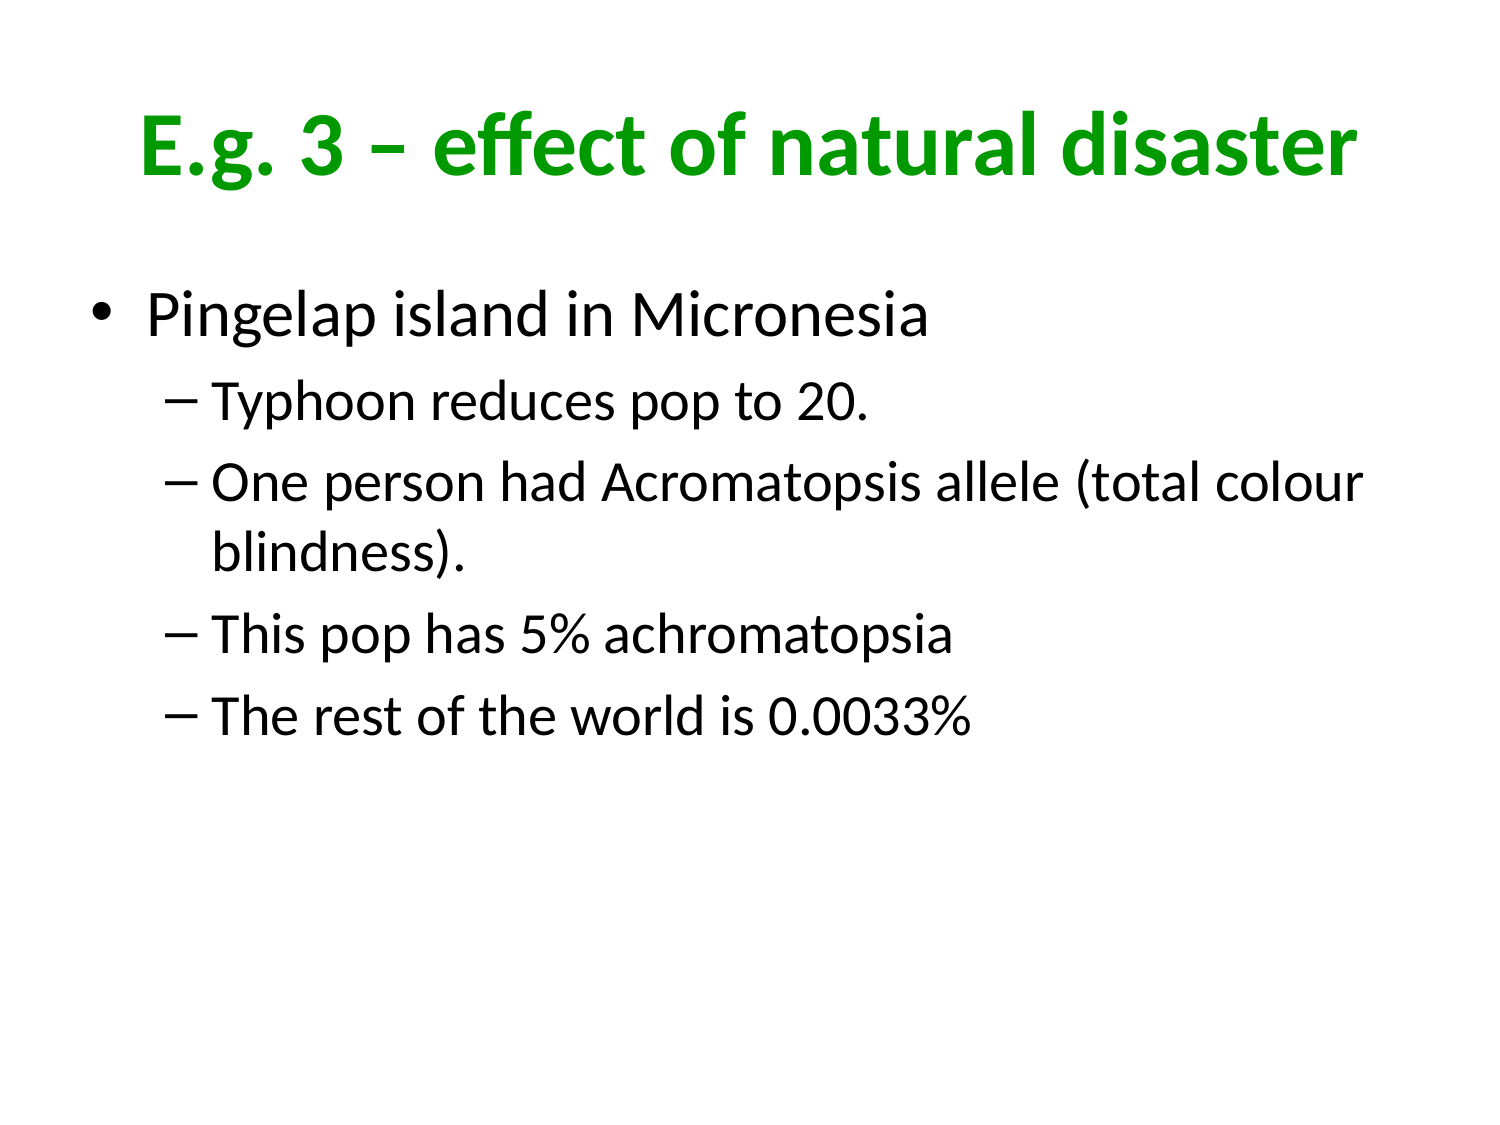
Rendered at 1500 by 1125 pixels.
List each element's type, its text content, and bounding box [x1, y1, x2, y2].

list Pingelap island in Micronesia Typhoon reduces pop to 20. One person had Acromatopsis allele (total colour blindness). This pop has 5% achromatopsia The rest of the world is 0.0033% [75, 262, 1425, 1005]
title E.g. 3 – effect of natural disaster [75, 45, 1425, 233]
